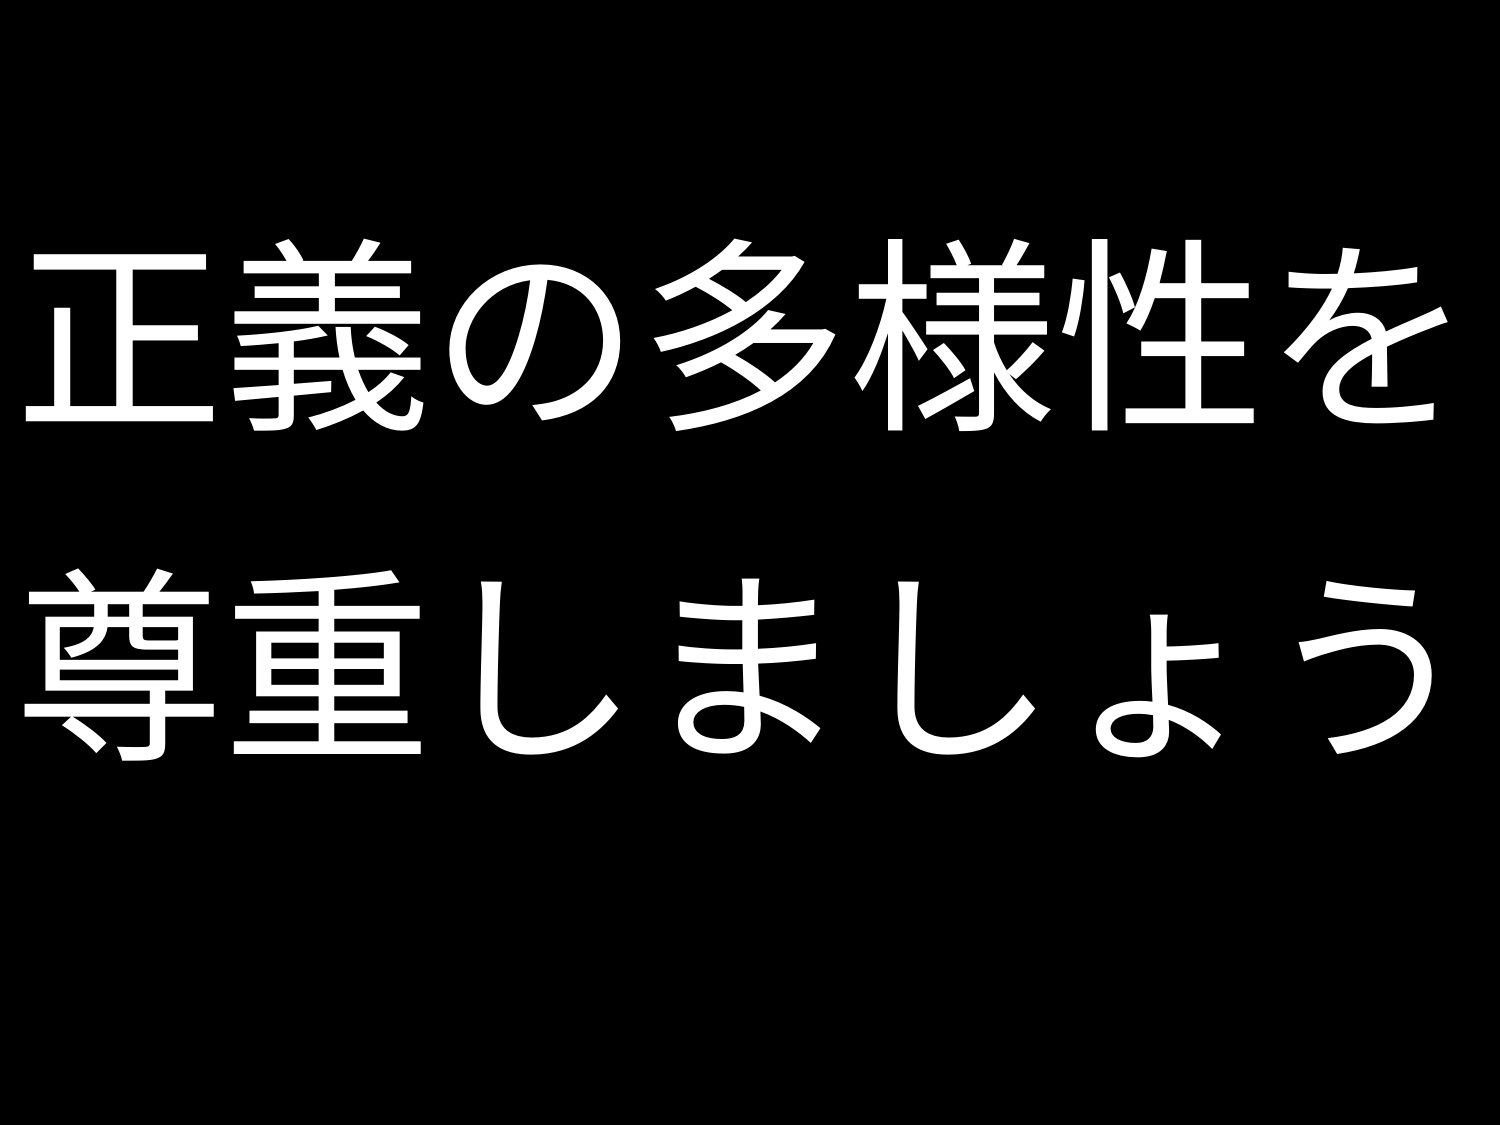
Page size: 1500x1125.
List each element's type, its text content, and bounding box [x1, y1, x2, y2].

text_box 正義の多様性を 尊重しましょう [0, 527, 1500, 715]
